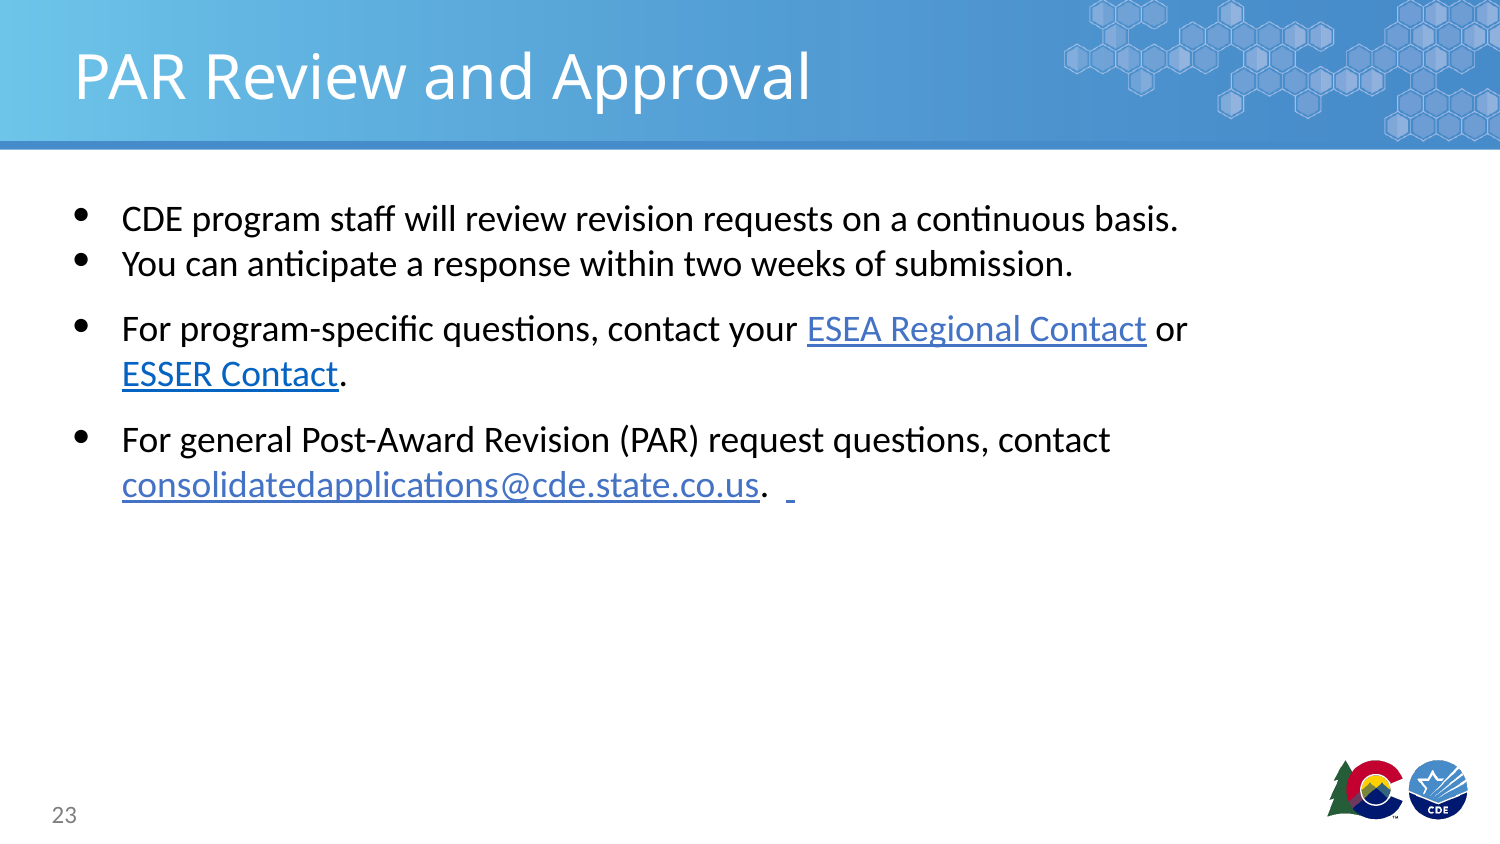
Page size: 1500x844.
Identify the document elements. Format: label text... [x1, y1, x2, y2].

picture [1326, 759, 1468, 820]
list CDE program staff will review revision requests on a continuous basis. You can anticipate a response within two weeks of submission. For program-specific questions, contact your ESEA Regional Contact or ESSER Contact. For general Post-Award Revision (PAR) request questions, contact consolidatedapplications@cde.state.co.us. [65, 193, 1360, 709]
picture [0, 0, 1500, 150]
title PAR Review and Approval [73, 46, 1155, 119]
slide_number 23 [36, 790, 375, 836]
